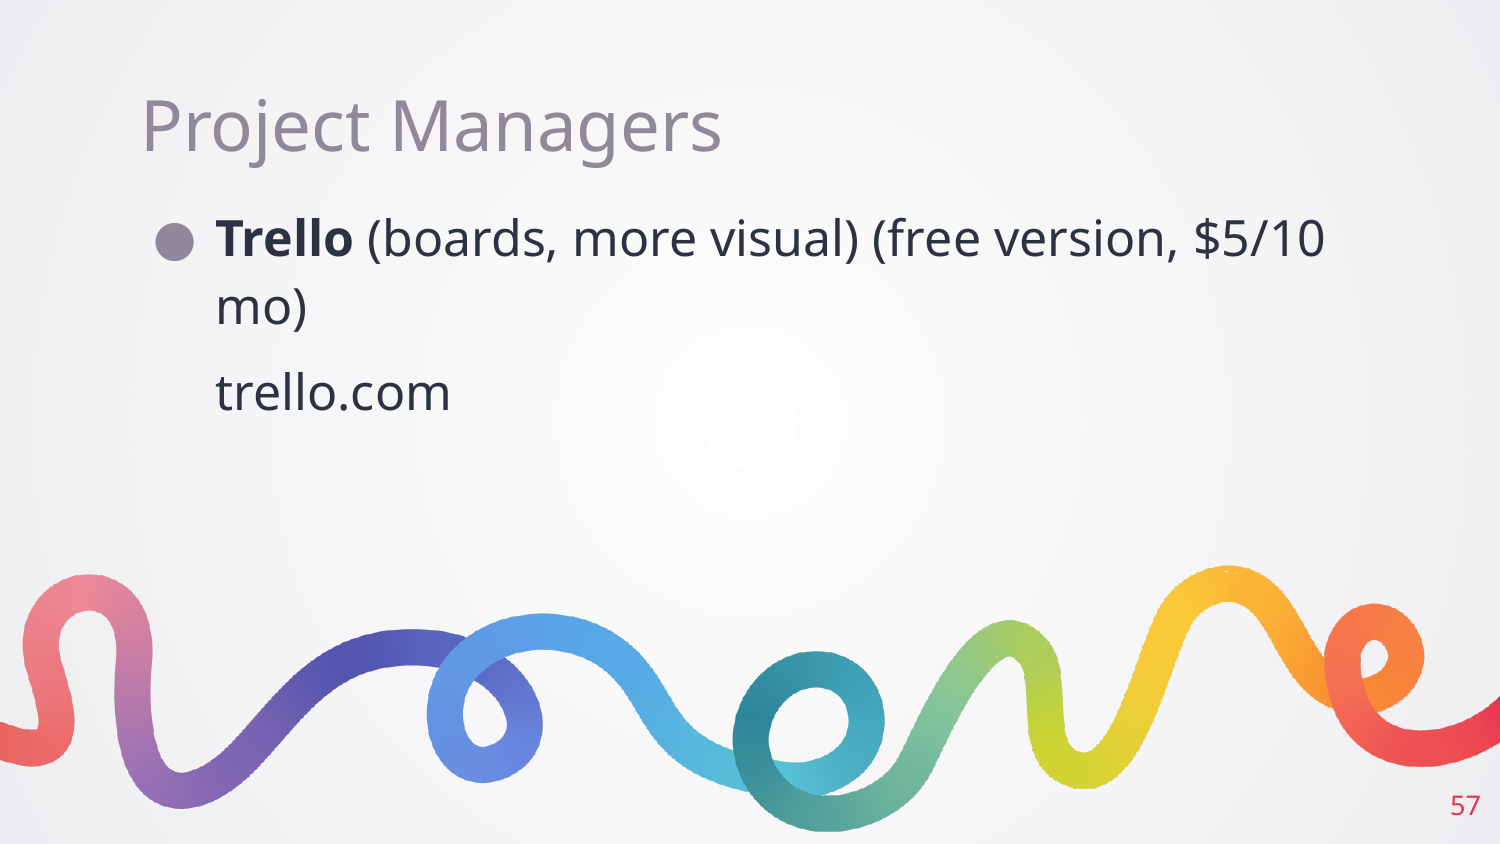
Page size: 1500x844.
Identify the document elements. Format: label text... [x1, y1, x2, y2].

picture [0, 565, 1500, 832]
slide_number ‹#› [1391, 774, 1482, 840]
list Trello (boards, more visual) (free version, $5/10 mo) trello.com [140, 197, 1360, 622]
title Project Managers [140, 99, 1360, 165]
